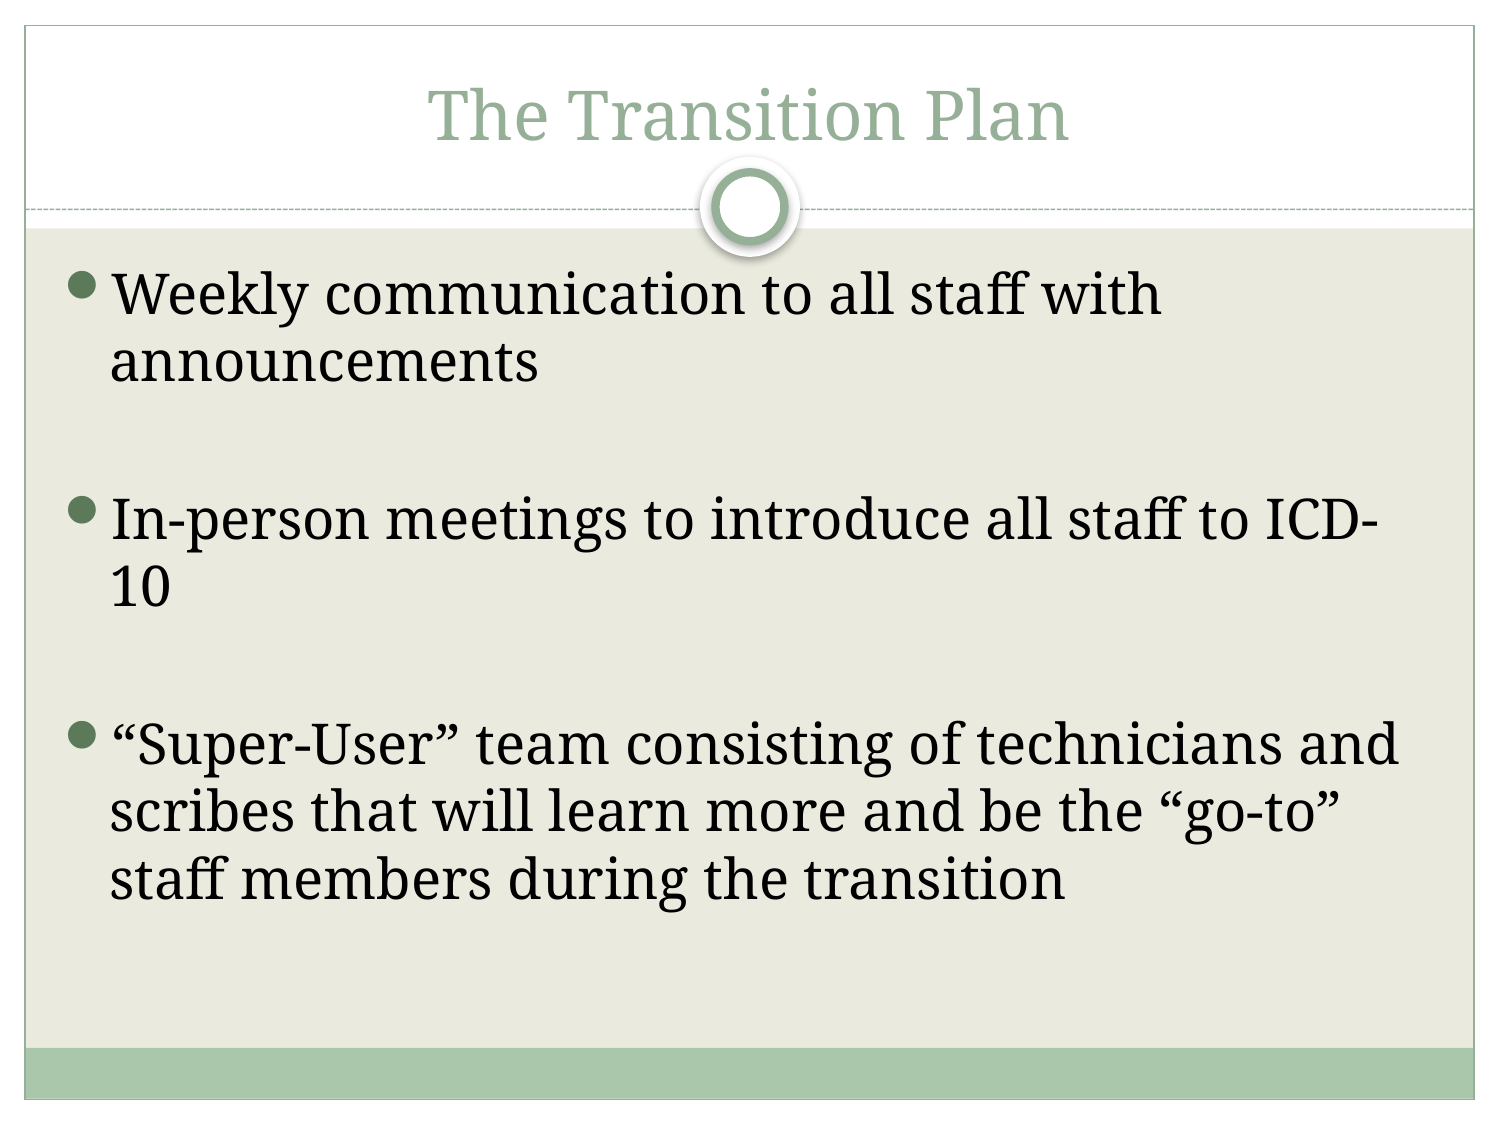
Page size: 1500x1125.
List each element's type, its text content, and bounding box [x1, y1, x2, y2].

list Weekly communication to all staff with announcements In-person meetings to introduce all staff to ICD-10 “Super-User” team consisting of technicians and scribes that will learn more and be the “go-to” staff members during the transition [49, 250, 1445, 1001]
title The Transition Plan [49, 37, 1450, 162]
